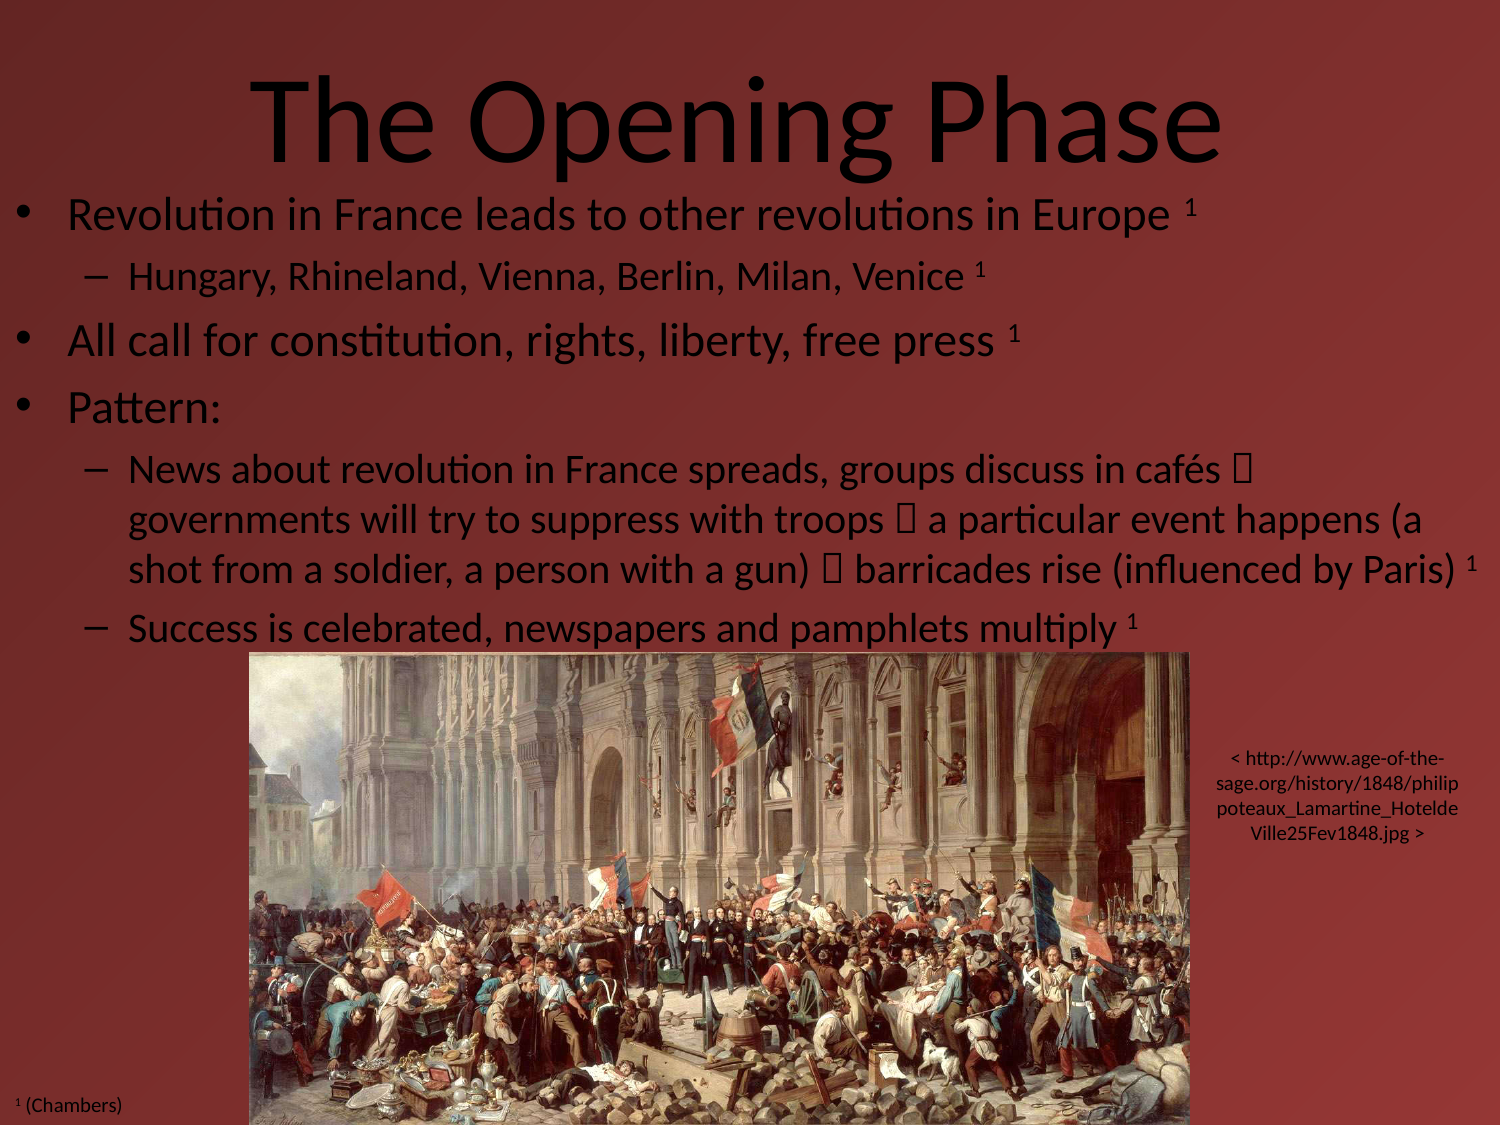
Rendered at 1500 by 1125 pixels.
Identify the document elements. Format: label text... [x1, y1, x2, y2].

text_box 1 (Chambers) [0, 1084, 188, 1125]
list Revolution in France leads to other revolutions in Europe 1 Hungary, Rhineland, Vienna, Berlin, Milan, Venice 1 All call for constitution, rights, liberty, free press 1 Pattern: News about revolution in France spreads, groups discuss in cafés  governments will try to suppress with troops  a particular event happens (a shot from a soldier, a person with a gun)  barricades rise (influenced by Paris) 1 Success is celebrated, newspapers and pamphlets multiply 1 [0, 174, 1500, 675]
text_box < http://www.age-of-the-sage.org/history/1848/philippoteaux_Lamartine_HoteldeVille25Fev1848.jpg > [1200, 737, 1475, 853]
picture [249, 652, 1190, 1125]
title The Opening Phase [62, 50, 1413, 174]
